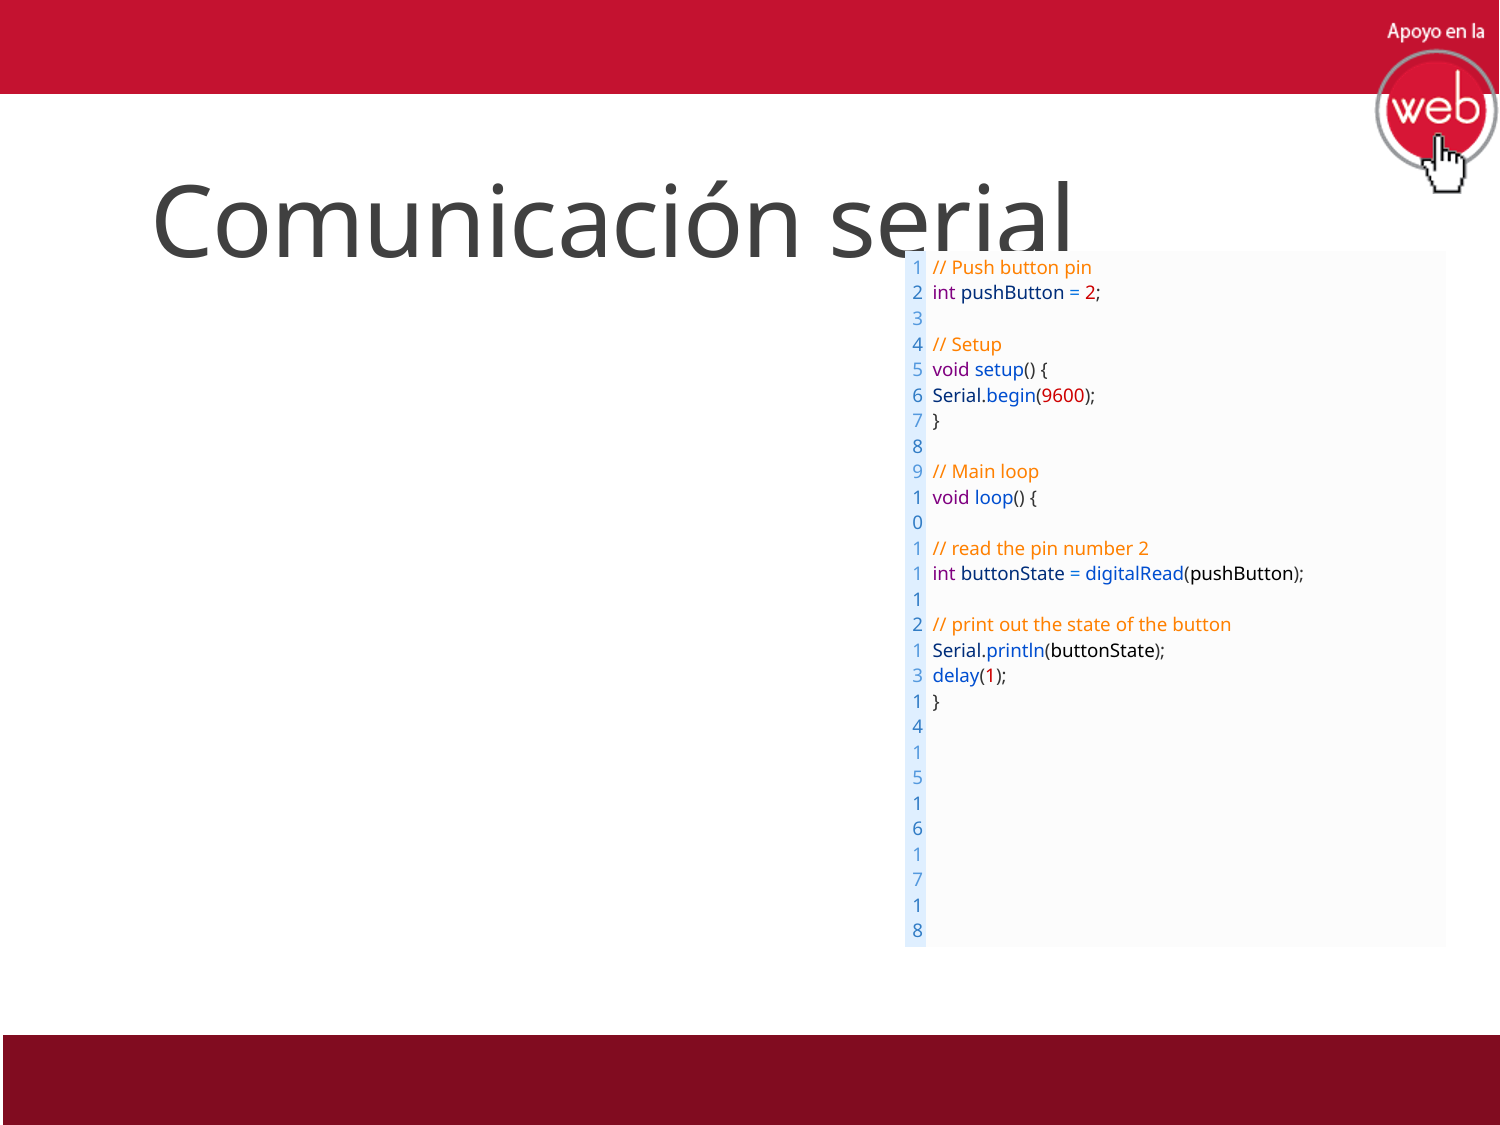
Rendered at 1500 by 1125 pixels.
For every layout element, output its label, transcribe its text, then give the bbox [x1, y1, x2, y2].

title Comunicación serial [135, 47, 1373, 285]
table_header // Push button pin int pushButton = 2; // Setup void setup() { Serial.begin(9600); } // Main loop void loop() { // read the pin number 2 int buttonState = digitalRead(pushButton); // print out the state of the button Serial.println(buttonState); delay(1); } [926, 251, 1446, 947]
table_header 1 2 3 4 5 6 7 8 9 10 11 12 13 14 15 16 17 18 [905, 251, 926, 947]
picture [0, 0, 1500, 1125]
